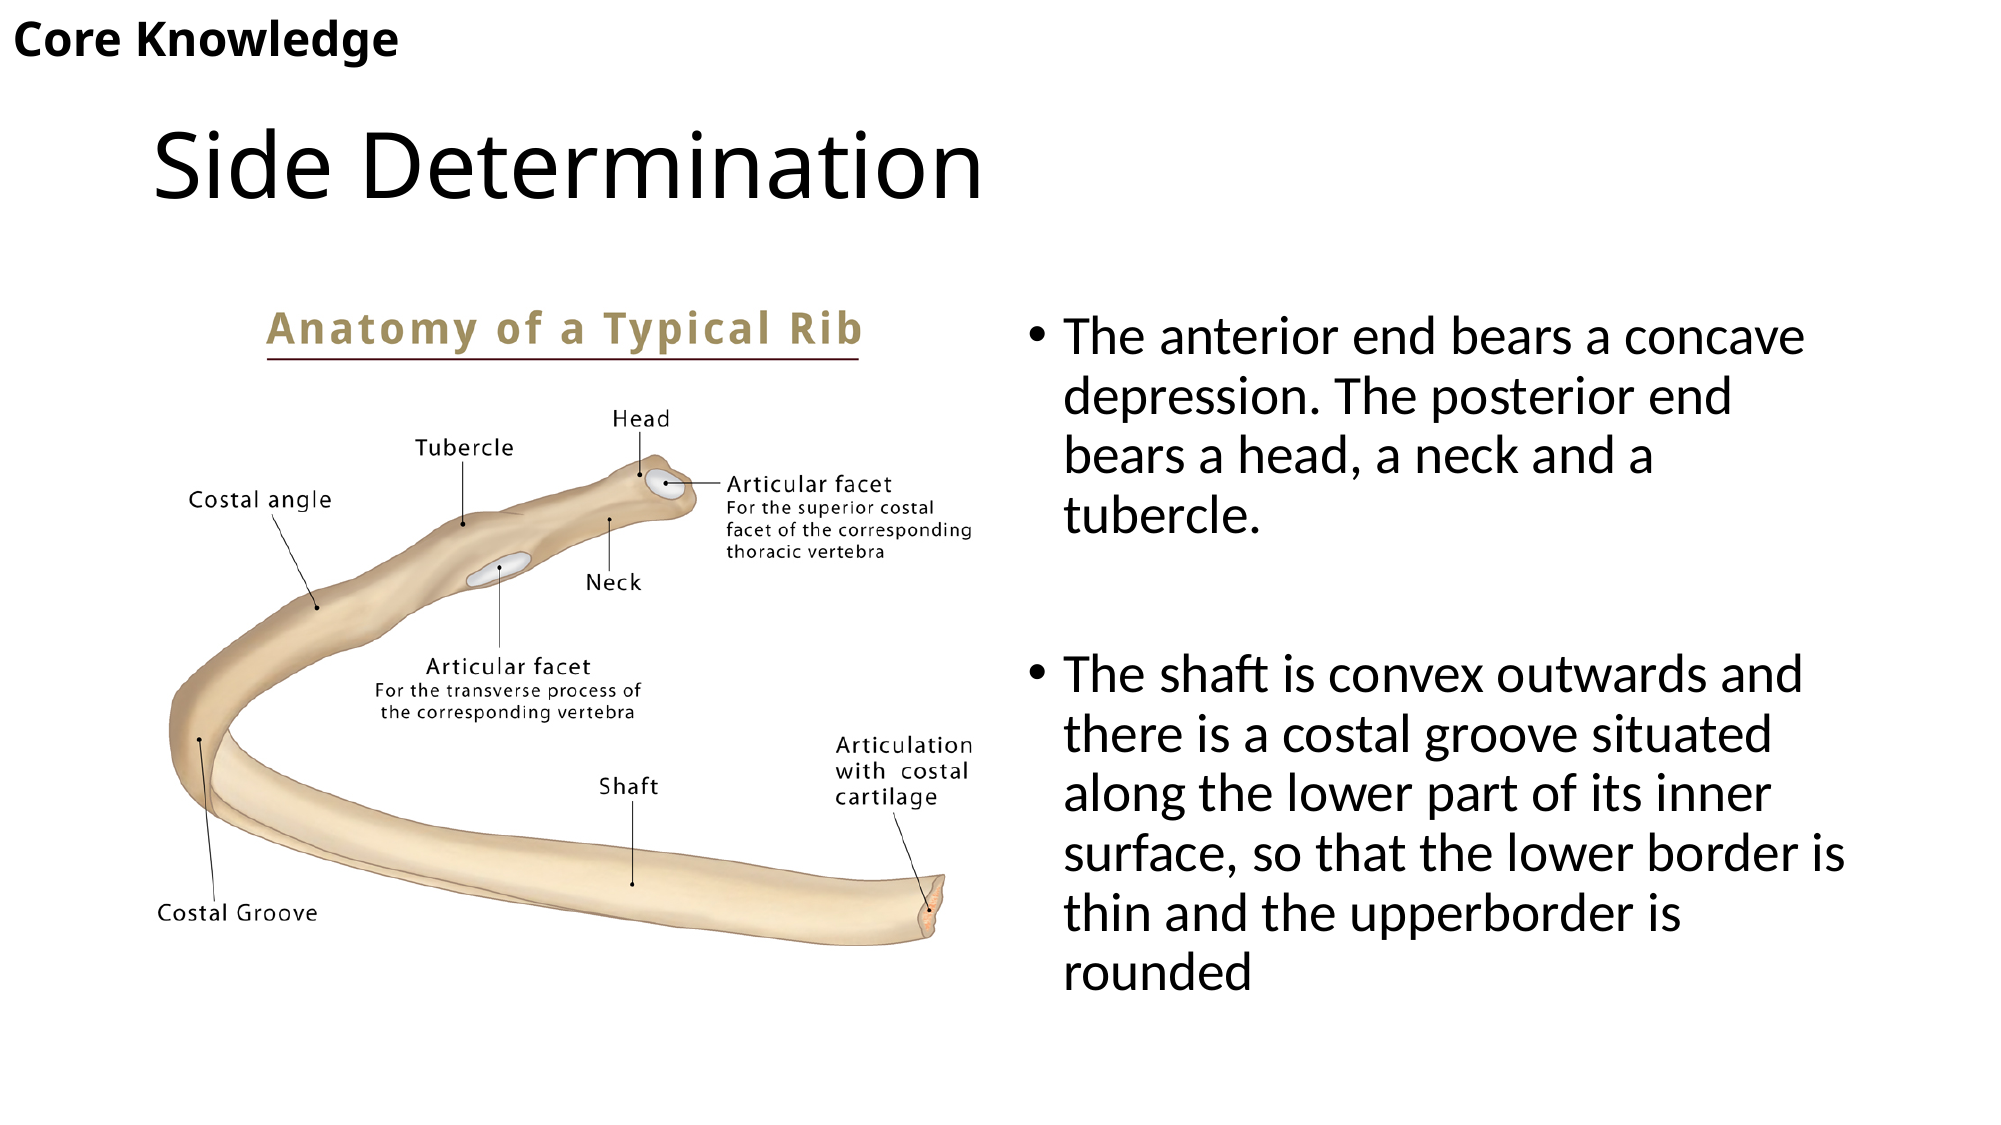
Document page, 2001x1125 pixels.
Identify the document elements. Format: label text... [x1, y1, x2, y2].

title Side Determination [137, 59, 1863, 278]
text_box Core Knowledge [3, 3, 409, 79]
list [138, 299, 987, 1014]
list The anterior end bears a concave depression. The posterior end bears a head, a neck and a tubercle. The shaft is convex outwards and there is a costal groove situated along the lower part of its inner surface, so that the lower border is thin and the upperborder is rounded [1012, 299, 1863, 1014]
